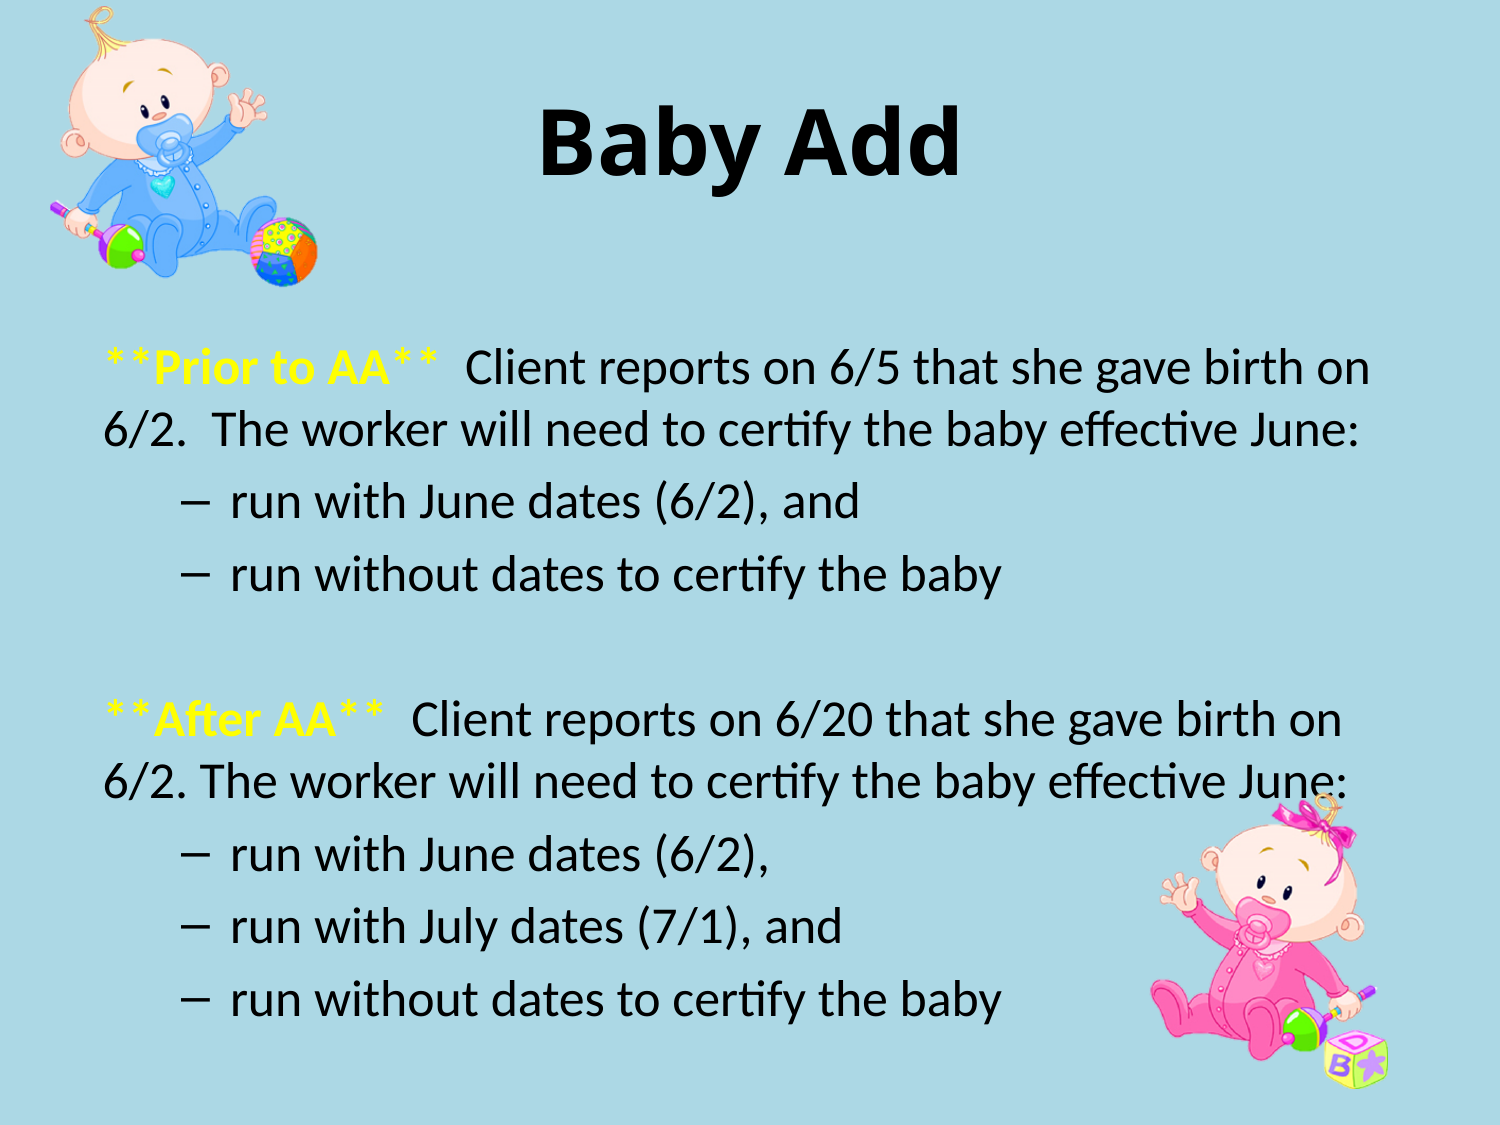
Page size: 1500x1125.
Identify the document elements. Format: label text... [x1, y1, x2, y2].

title Baby Add [329, 45, 1425, 233]
picture [862, 787, 1388, 1089]
list **Prior to AA** Client reports on 6/5 that she gave birth on 6/2. The worker will need to certify the baby effective June: run with June dates (6/2), and run without dates to certify the baby **After AA** Client reports on 6/20 that she gave birth on 6/2. The worker will need to certify the baby effective June: run with June dates (6/2), run with July dates (7/1), and run without dates to certify the baby [87, 324, 1421, 1043]
picture [49, 6, 325, 310]
